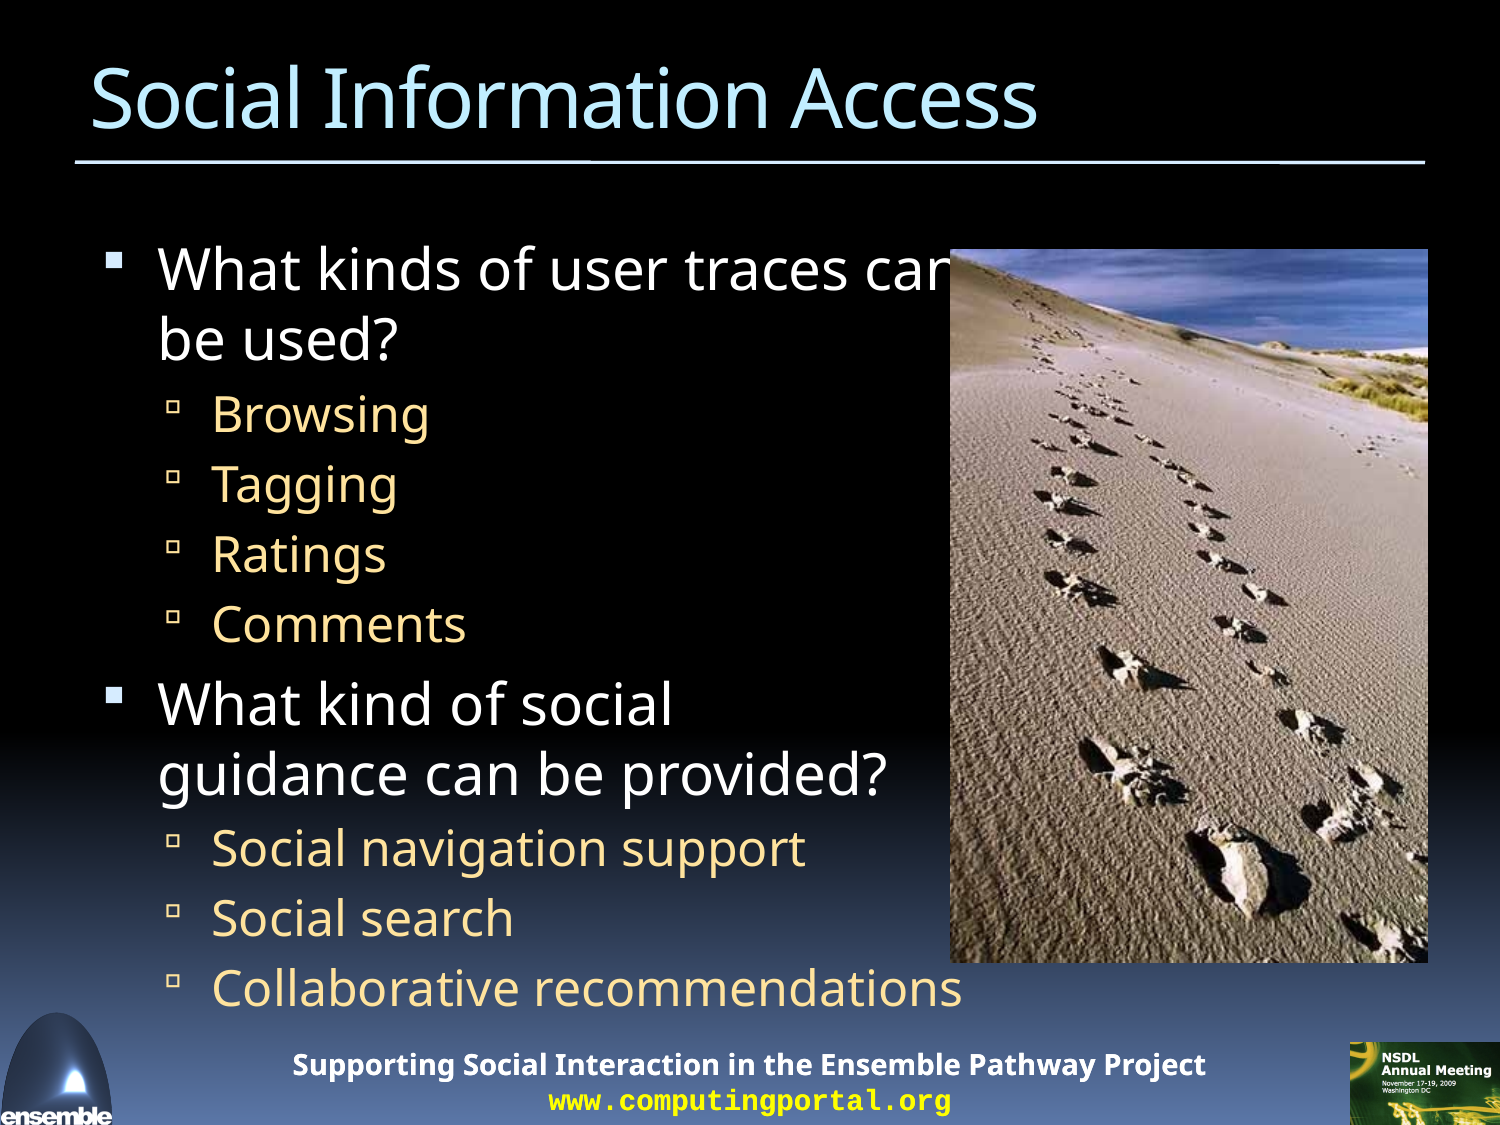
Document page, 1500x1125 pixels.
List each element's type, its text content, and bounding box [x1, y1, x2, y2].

title Social Information Access [75, 37, 1425, 163]
picture [1350, 1042, 1500, 1125]
picture [949, 249, 1429, 963]
list What kinds of user traces can be used? Browsing Tagging Ratings Comments What kind of social guidance can be provided? Social navigation support Social search Collaborative recommendations [74, 224, 988, 1043]
picture [0, 1012, 113, 1125]
